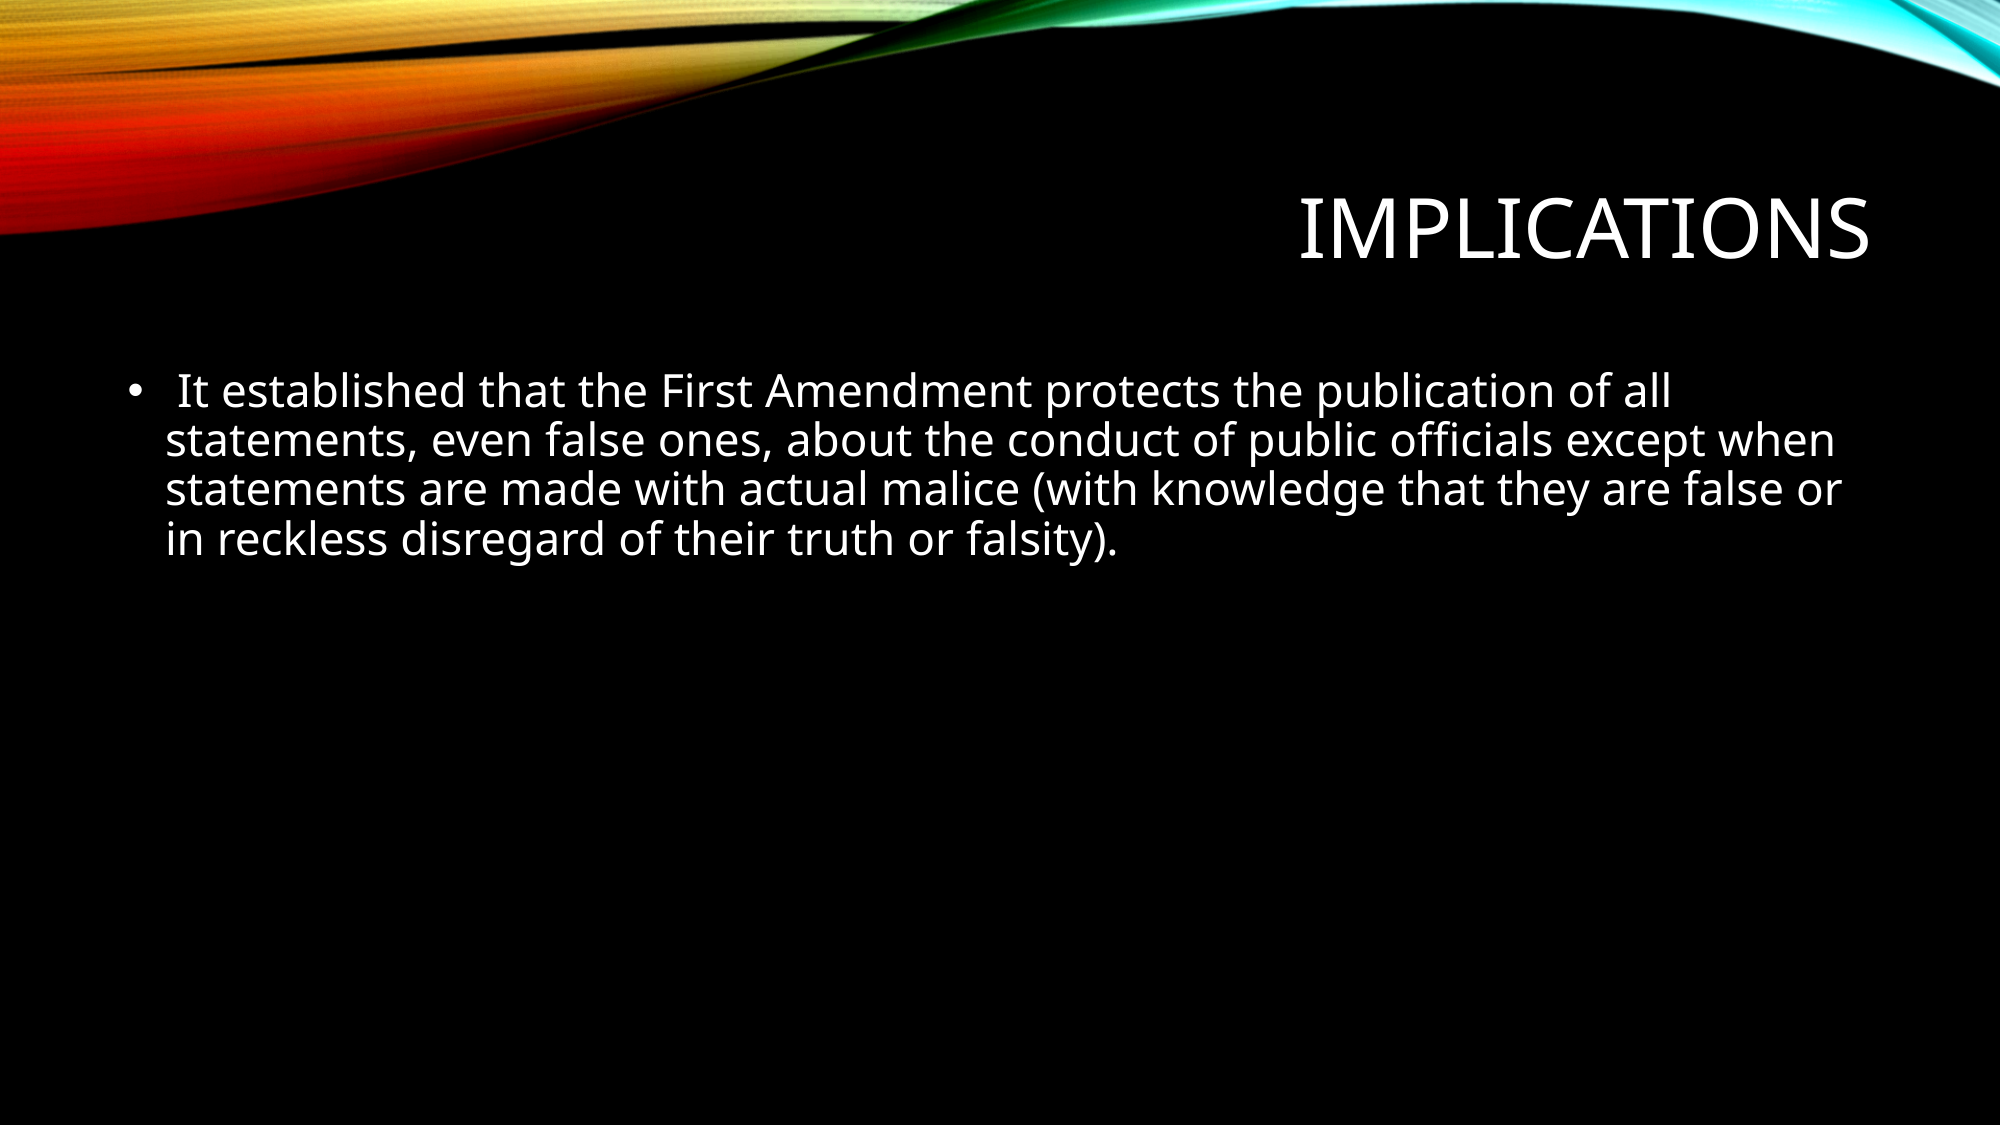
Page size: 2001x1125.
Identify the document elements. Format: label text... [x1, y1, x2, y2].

list It established that the First Amendment protects the publication of all statements, even false ones, about the conduct of public officials except when statements are made with actual malice (with knowledge that they are false or in reckless disregard of their truth or falsity). [112, 360, 1888, 1021]
picture [0, 0, 2000, 237]
title Implications [474, 125, 1888, 338]
